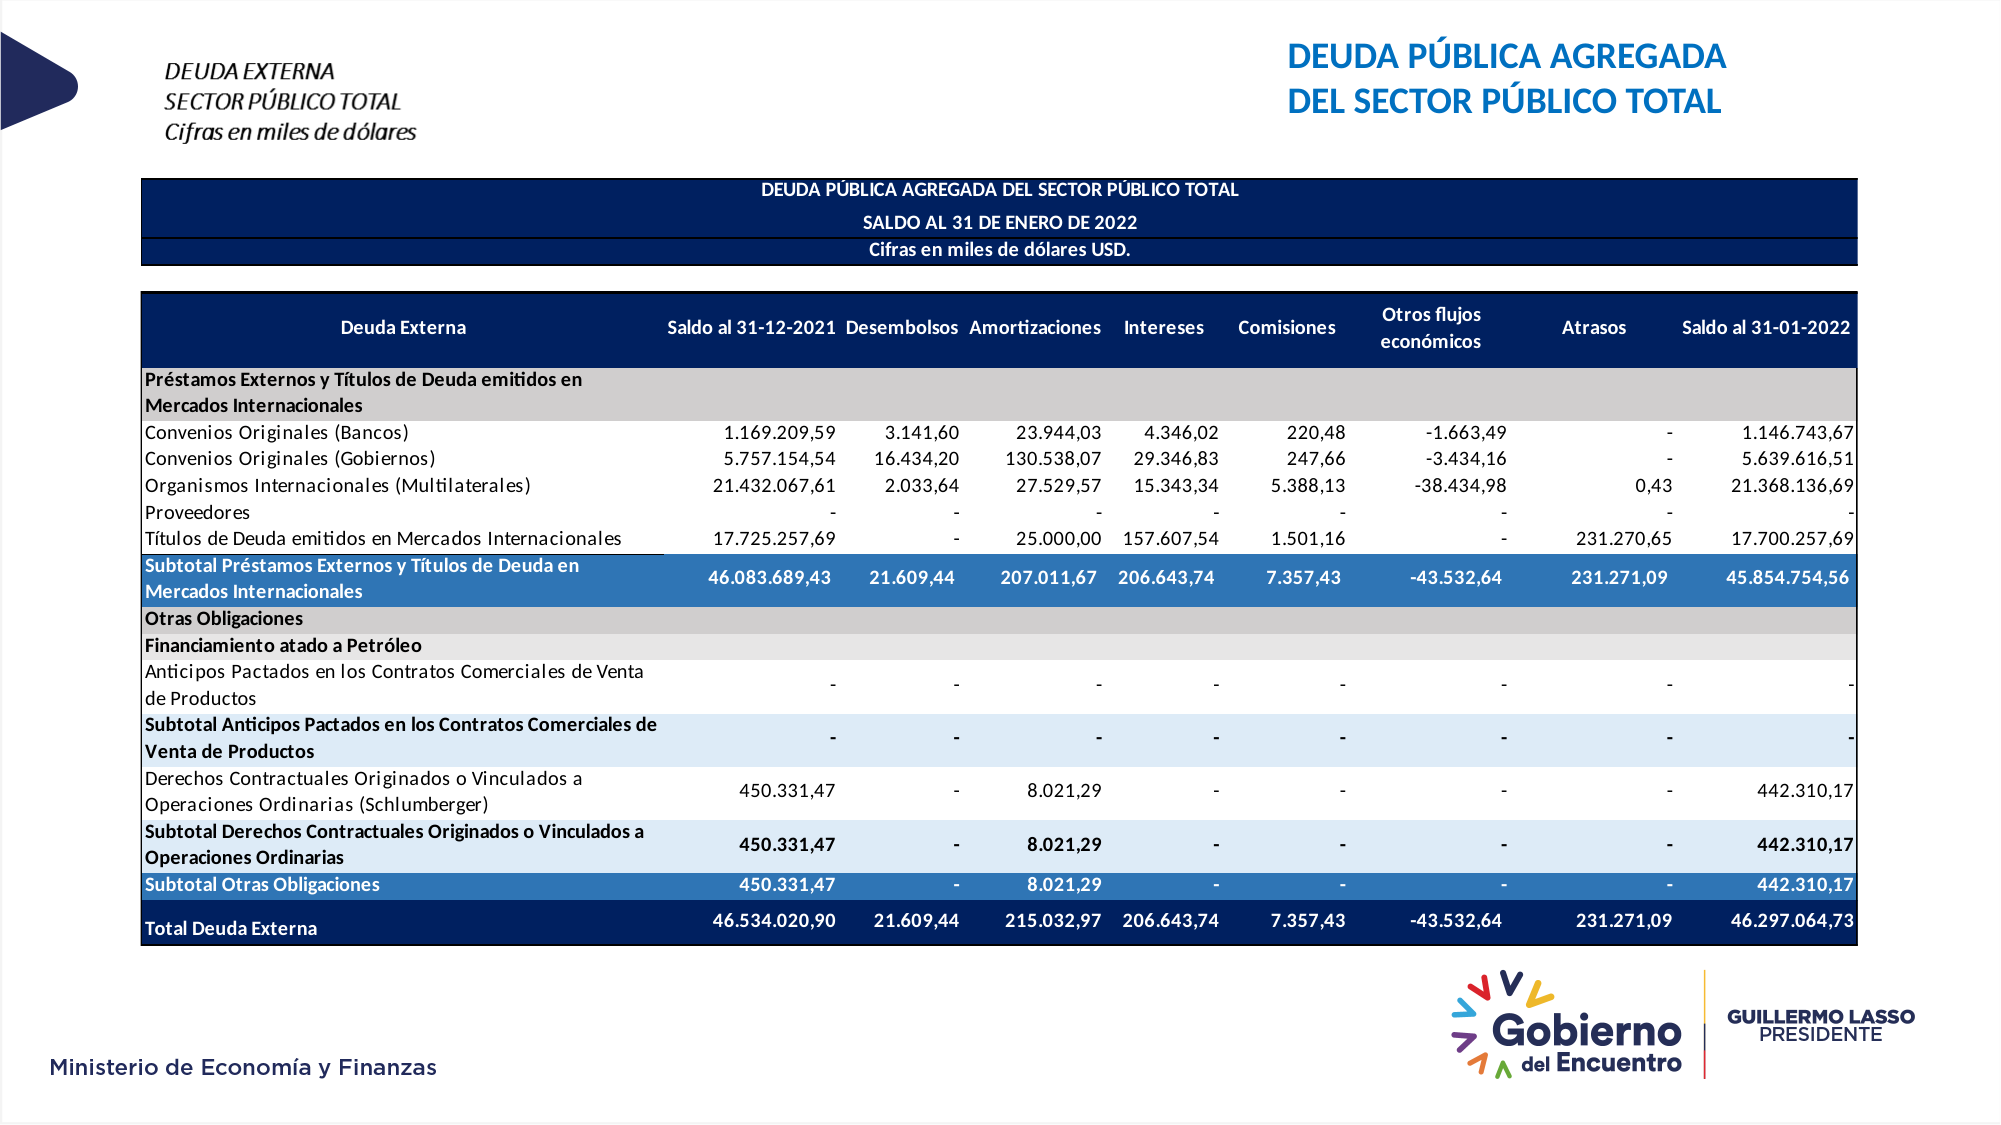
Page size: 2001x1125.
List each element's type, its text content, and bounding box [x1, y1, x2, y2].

picture [0, 0, 2001, 1125]
text_box DEUDA PÚBLICA AGREGADA DEL SECTOR PÚBLICO TOTAL [1272, 24, 1900, 129]
